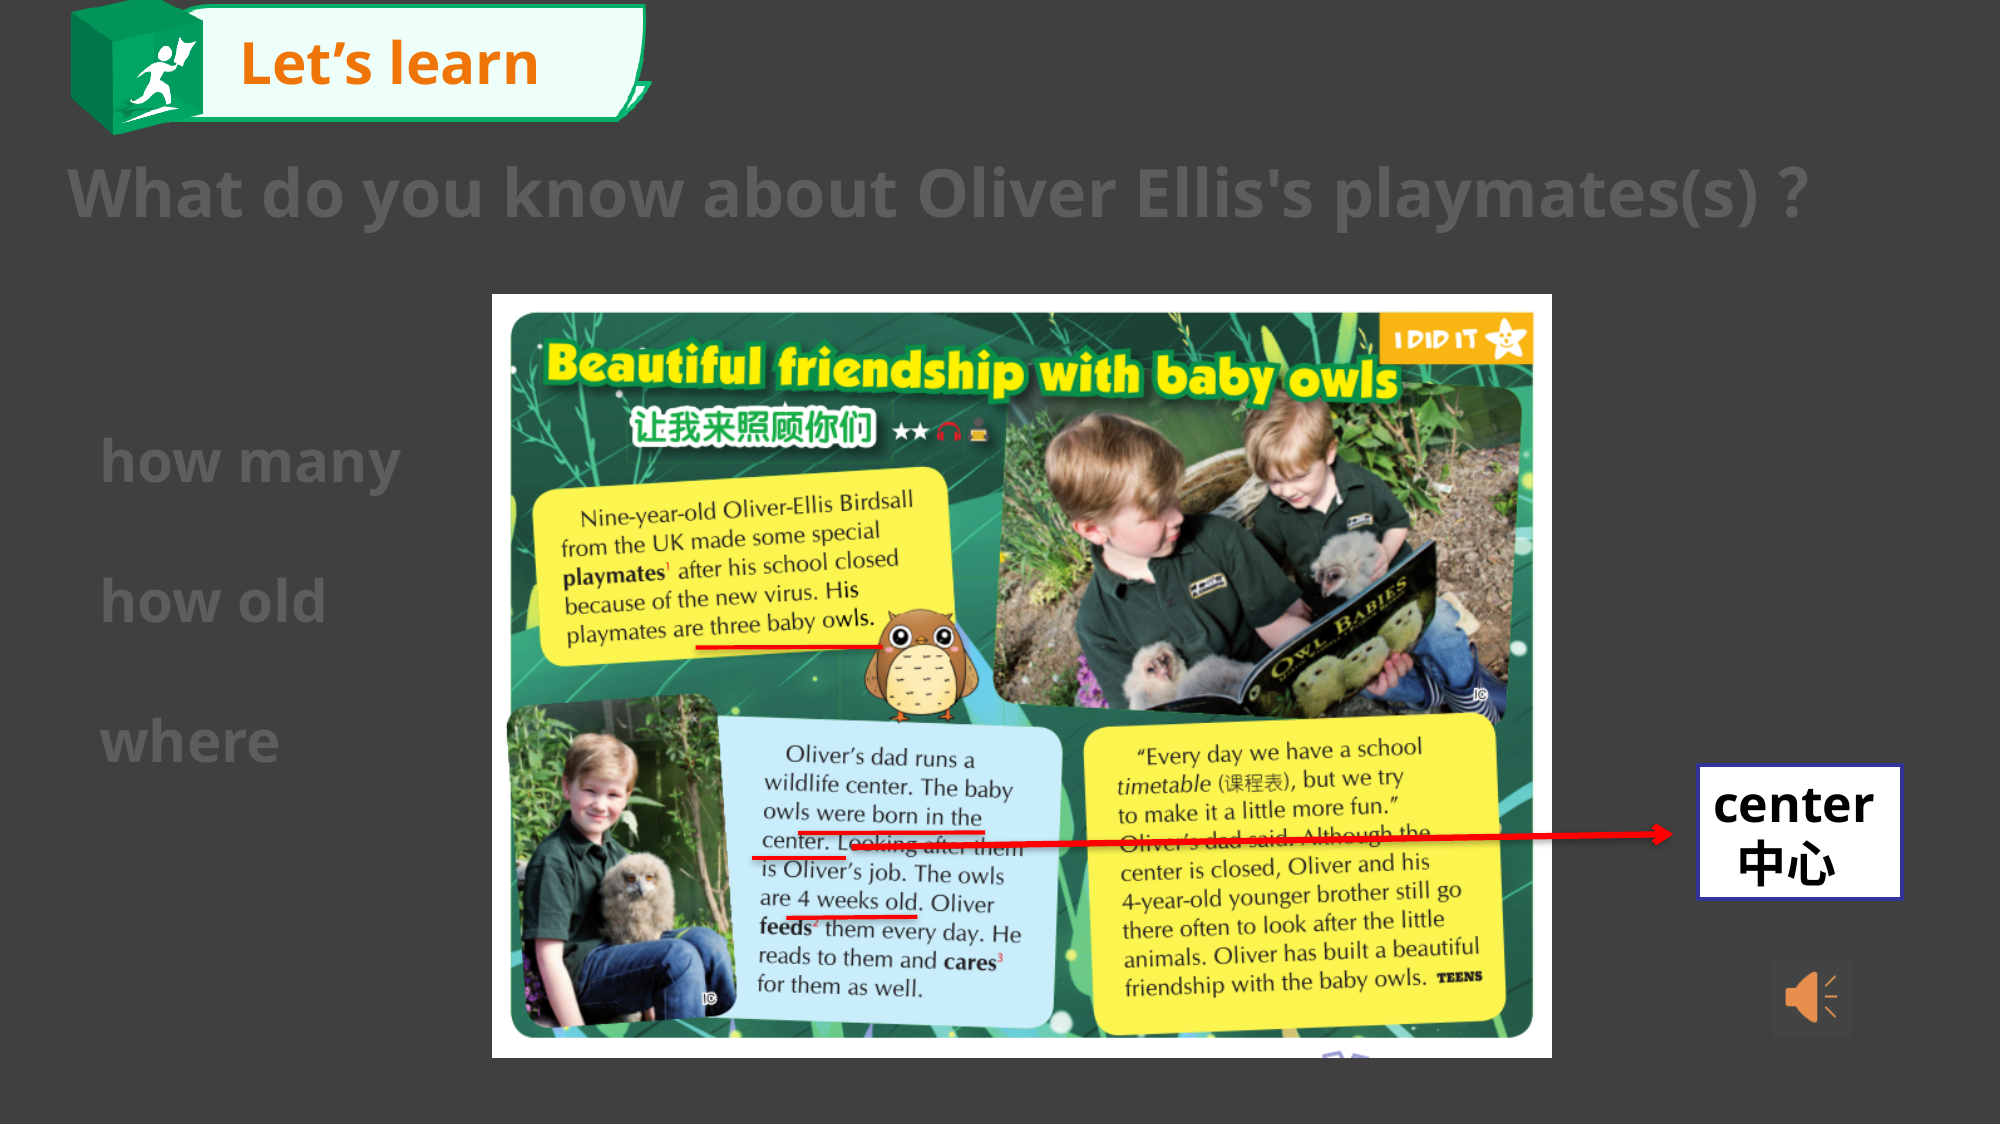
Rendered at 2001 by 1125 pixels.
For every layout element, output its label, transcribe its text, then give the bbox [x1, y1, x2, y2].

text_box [71, 0, 652, 135]
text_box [851, 833, 1674, 848]
text_box how many how old where [84, 416, 487, 782]
text_box center 中心 [1696, 763, 1904, 901]
text_box What do you know about Oliver Ellis's playmates(s)？ [31, 143, 1879, 239]
picture [0, 0, 2001, 1125]
